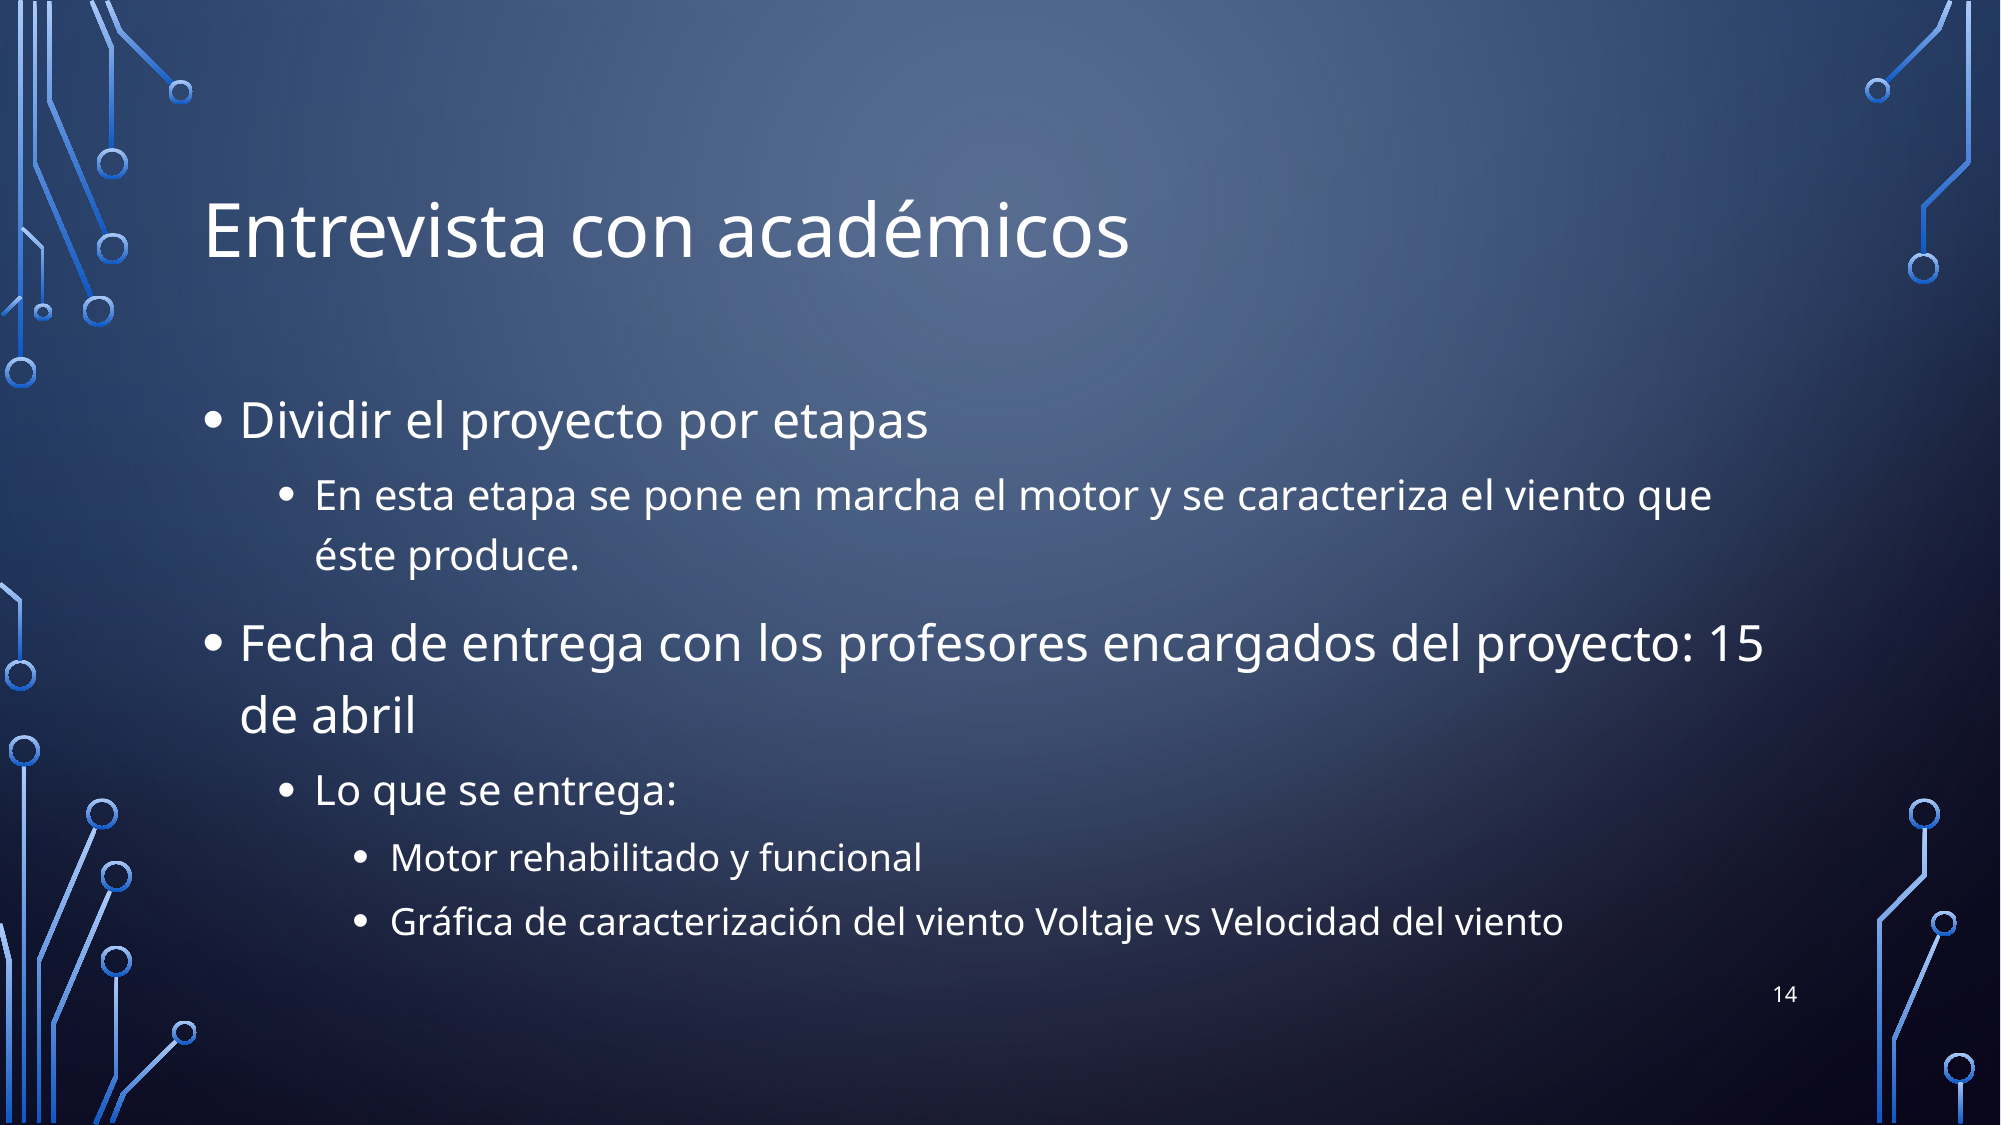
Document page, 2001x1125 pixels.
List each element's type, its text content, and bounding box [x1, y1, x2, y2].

slide_number 14 [1685, 965, 1813, 1025]
text_box Entrevista con académicos [187, 174, 1211, 280]
list Dividir el proyecto por etapas En esta etapa se pone en marcha el motor y se caracteriza el viento que éste produce. Fecha de entrega con los profesores encargados del proyecto: 15 de abril Lo que se entrega: Motor rehabilitado y funcional Gráfica de caracterización del viento Voltaje vs Velocidad del viento [187, 369, 1813, 950]
